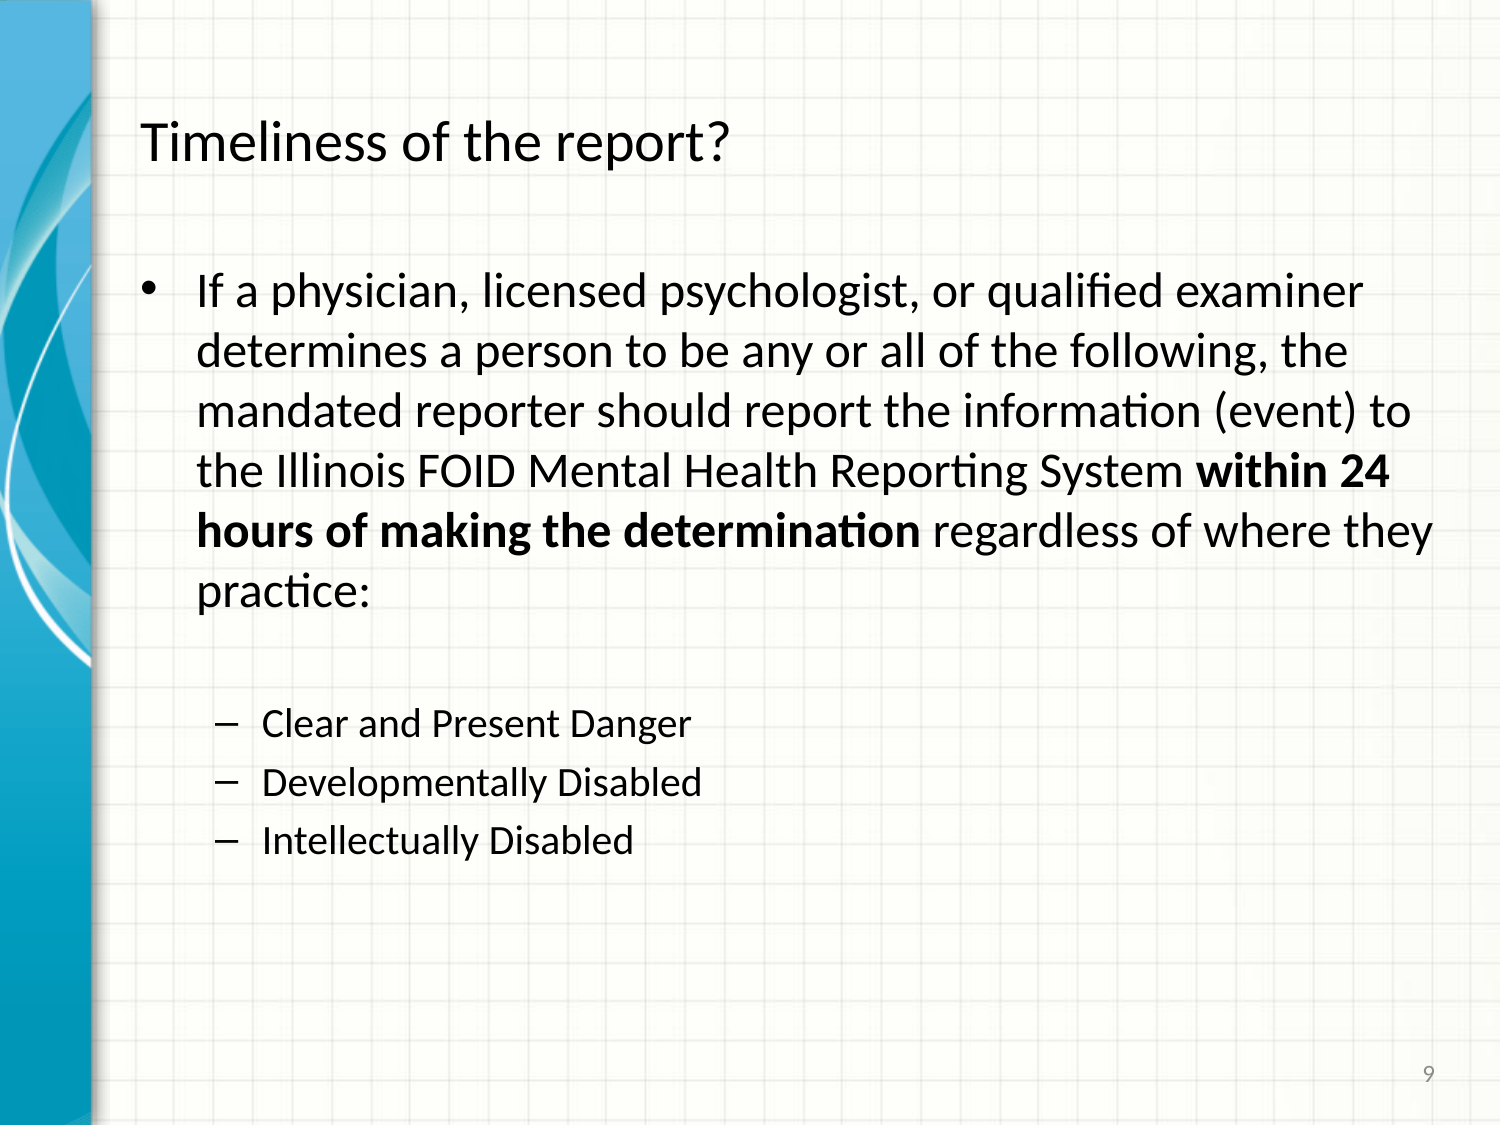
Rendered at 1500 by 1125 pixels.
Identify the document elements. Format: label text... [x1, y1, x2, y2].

title Timeliness of the report? [125, 44, 1450, 232]
slide_number 9 [1100, 1042, 1450, 1103]
picture [0, 0, 1500, 1125]
list If a physician, licensed psychologist, or qualified examiner determines a person to be any or all of the following, the mandated reporter should report the information (event) to the Illinois FOID Mental Health Reporting System within 24 hours of making the determination regardless of where they practice: Clear and Present Danger Developmentally Disabled Intellectually Disabled [125, 249, 1450, 1025]
